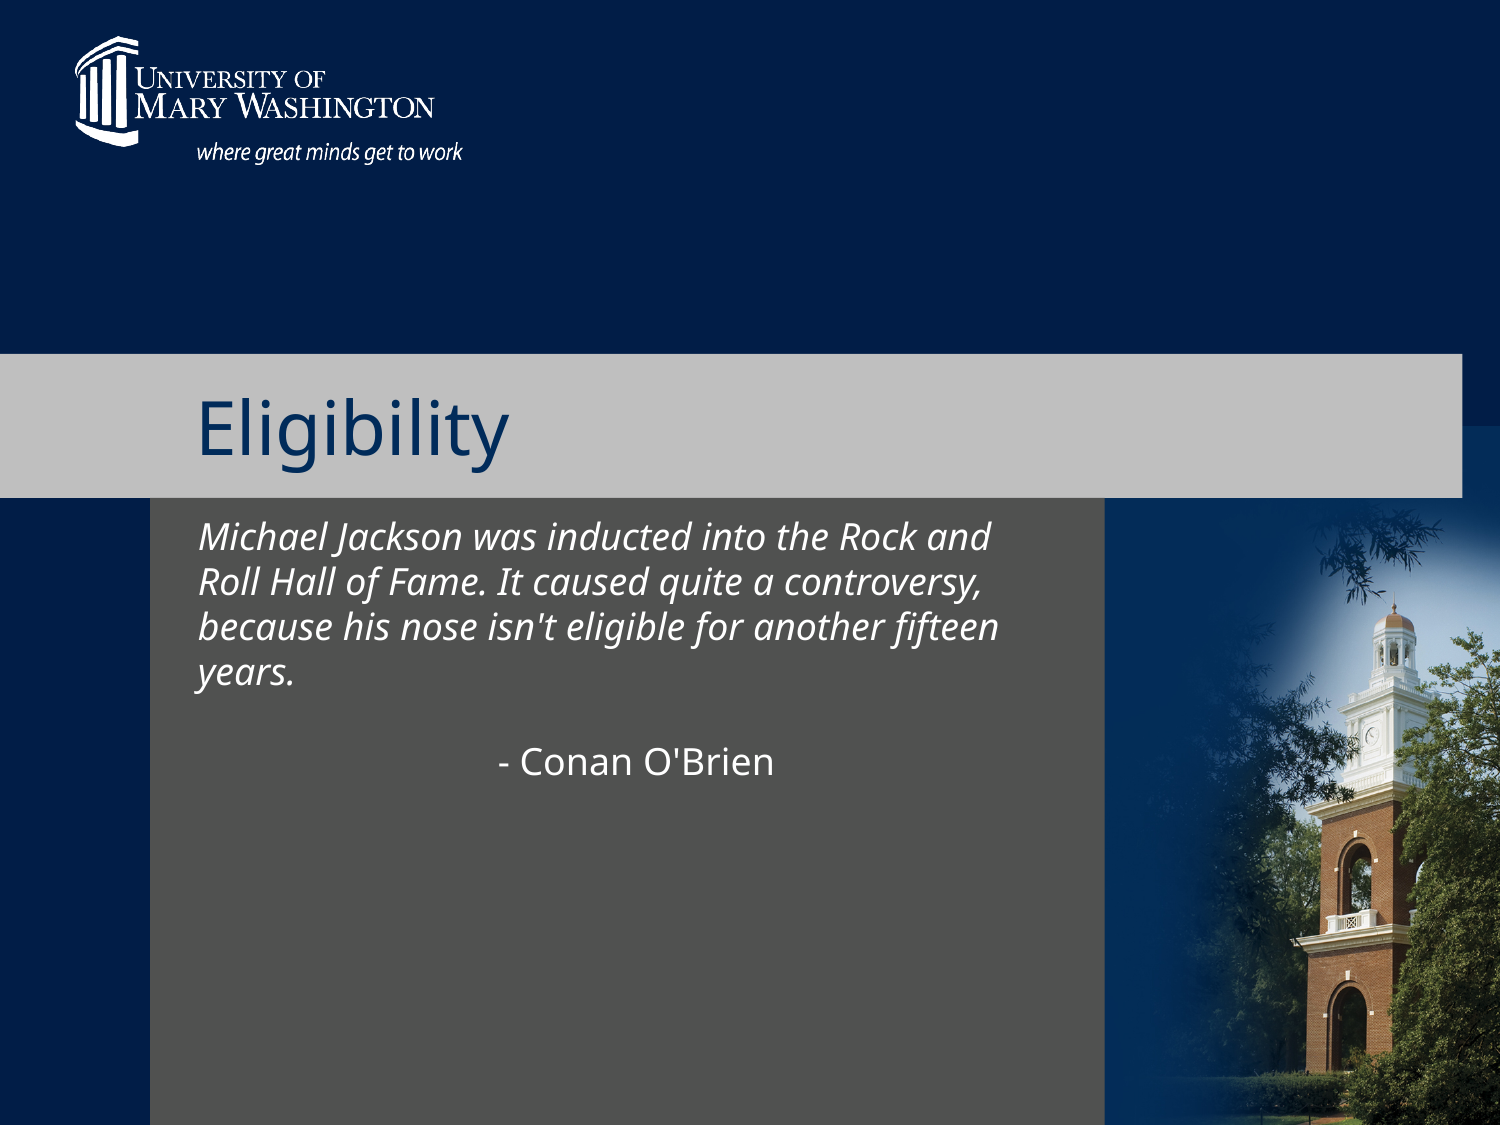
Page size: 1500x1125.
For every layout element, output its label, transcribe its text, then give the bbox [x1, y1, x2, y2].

picture [1105, 426, 1500, 1125]
picture [75, 36, 463, 165]
title Eligibility [0, 353, 1463, 498]
subtitle Michael Jackson was inducted into the Rock and Roll Hall of Fame. It caused quite a controversy, because his nose isn't eligible for another fifteen years. - Conan O'Brien [150, 497, 1105, 1125]
